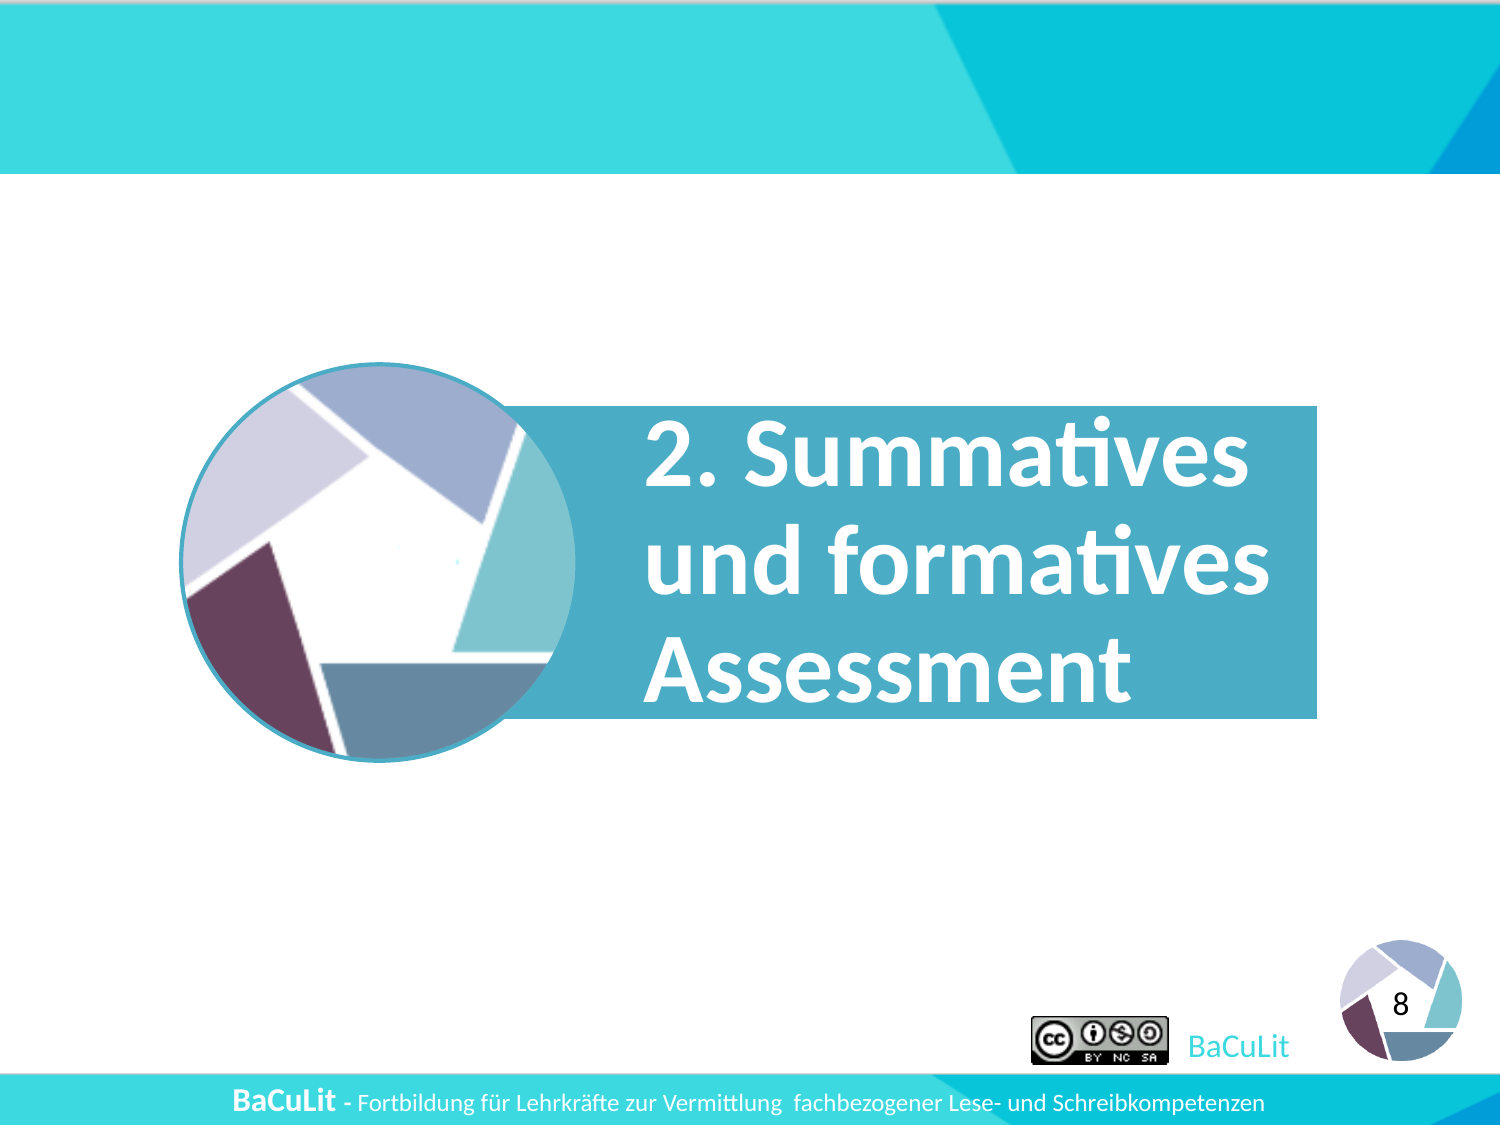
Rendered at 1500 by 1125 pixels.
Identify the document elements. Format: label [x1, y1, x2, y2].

picture [1031, 1016, 1169, 1065]
picture [0, 0, 1500, 174]
picture [0, 1073, 1500, 1125]
text_box [178, 362, 500, 763]
picture [1340, 940, 1462, 1061]
text_box [378, 403, 1320, 722]
